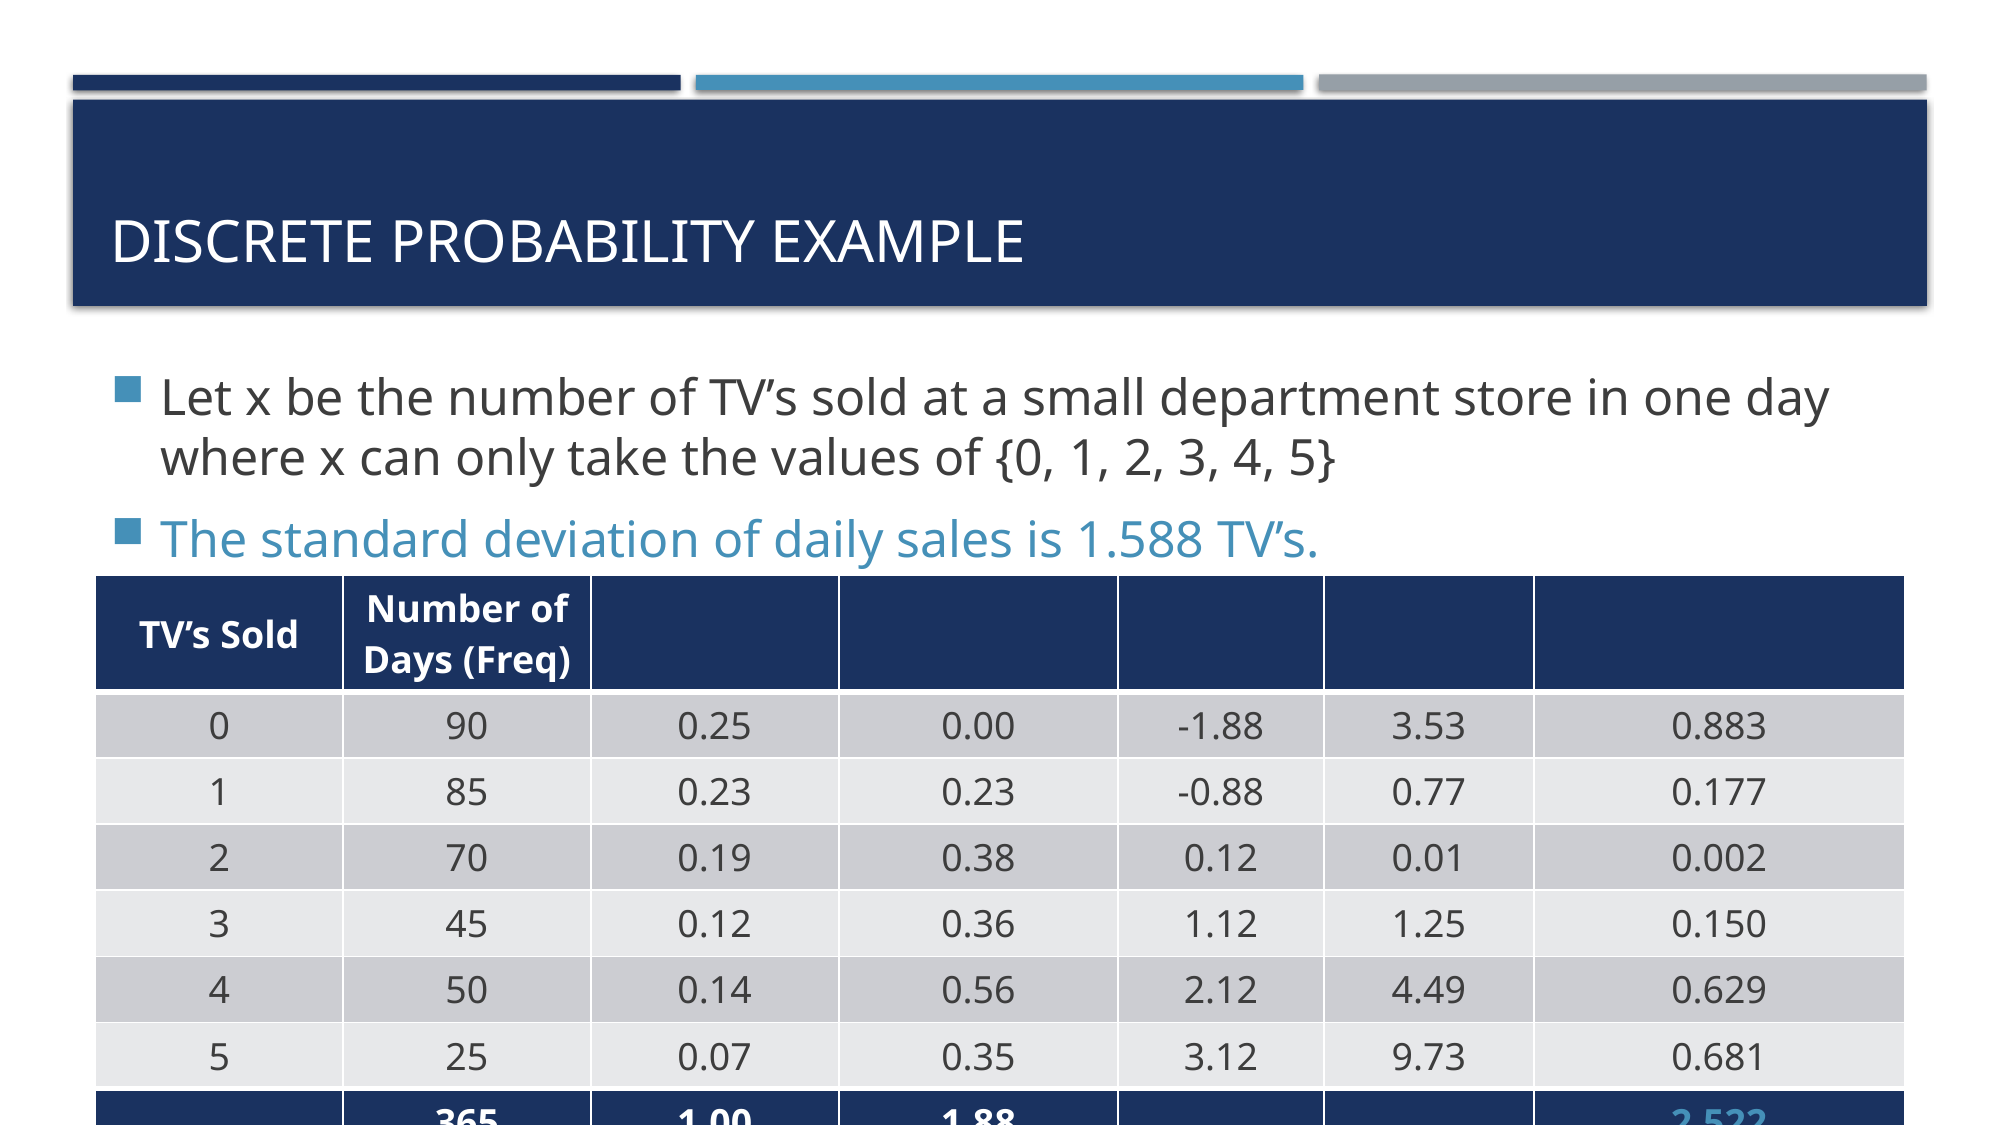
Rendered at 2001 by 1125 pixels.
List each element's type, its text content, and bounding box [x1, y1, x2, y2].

title Discrete Probability Example [95, 119, 1905, 282]
list Let x be the number of TV’s sold at a small department store in one day where x can only take the values of {0, 1, 2, 3, 4, 5} The standard deviation of daily sales is 1.588 TV’s. [95, 357, 1905, 574]
